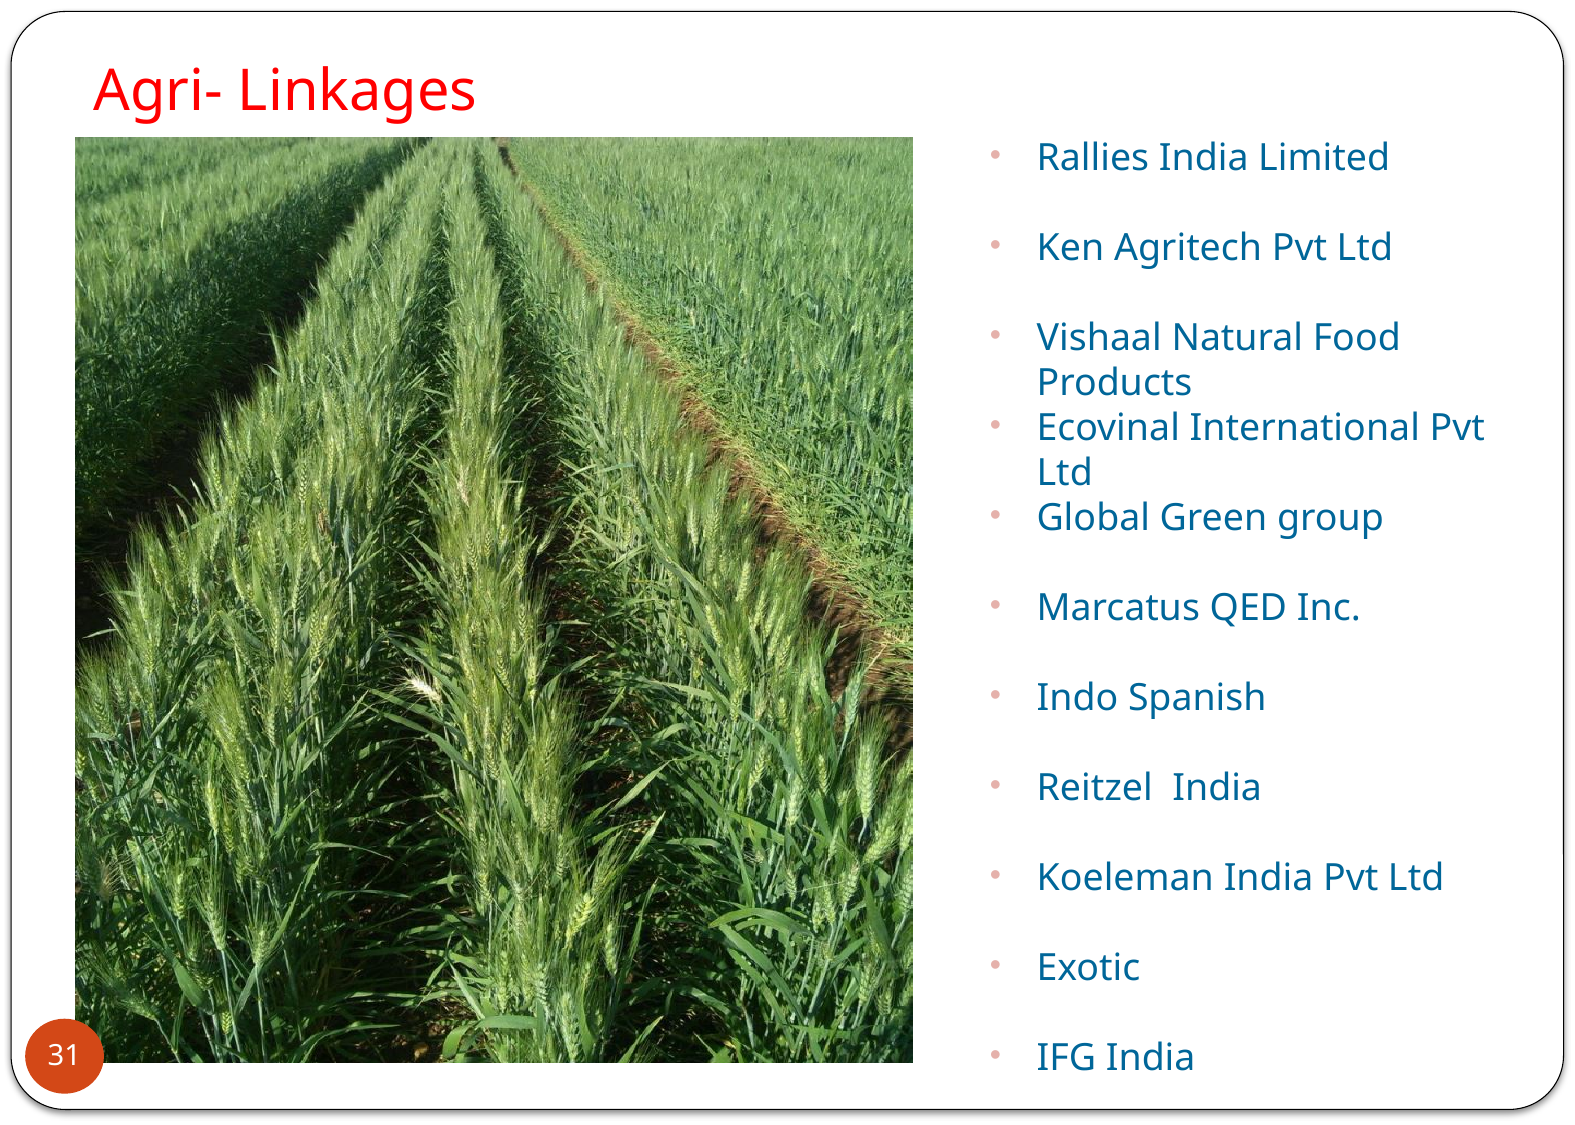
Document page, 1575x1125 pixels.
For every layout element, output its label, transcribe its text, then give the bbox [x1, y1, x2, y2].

list Rallies India Limited Ken Agritech Pvt Ltd Vishaal Natural Food Products Ecovinal International Pvt Ltd Global Green group Marcatus QED Inc. Indo Spanish Reitzel India Koeleman India Pvt Ltd Exotic IFG India Neo Foods Blossom Shower agro Bharati Associates Green Agro Pack Pvt Ltd The firms will get tied up with the agencies and marketing will be taken up by the agro processing units [825, 125, 1550, 1088]
slide_number 31 [25, 1018, 101, 1094]
picture [74, 137, 913, 1063]
title Agri- Linkages [78, 45, 1497, 135]
